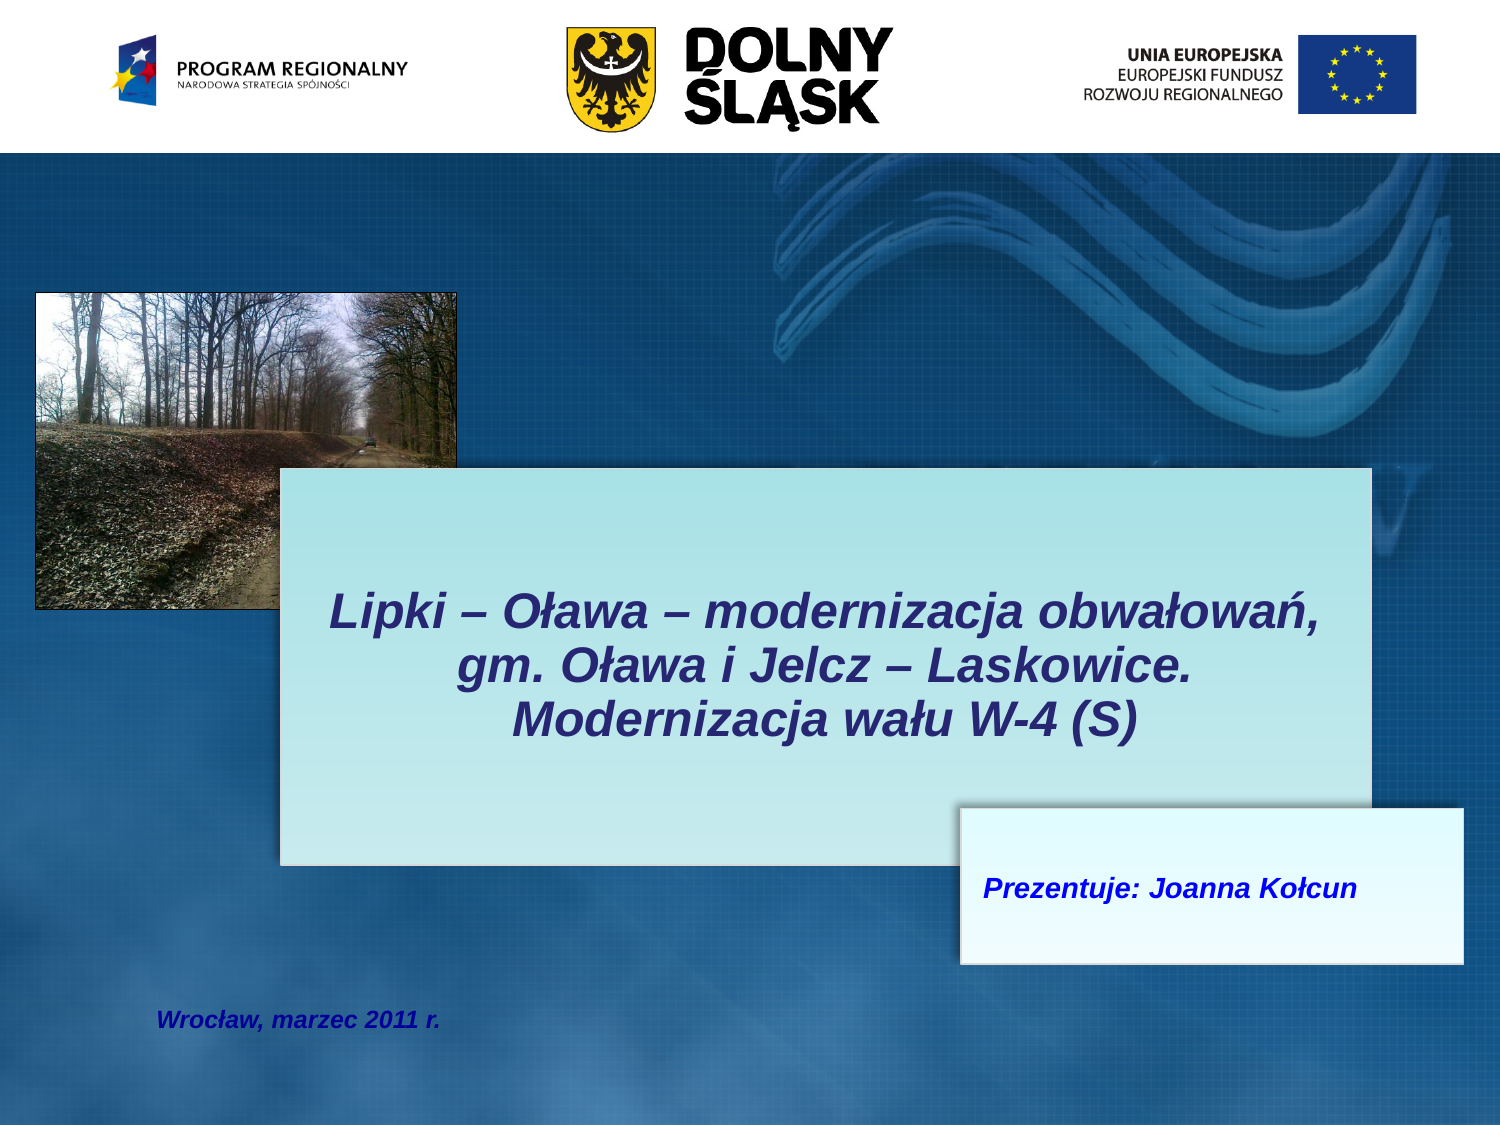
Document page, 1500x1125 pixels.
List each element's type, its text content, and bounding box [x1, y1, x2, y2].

text_box Wrocław, marzec 2011 r. [141, 996, 457, 1041]
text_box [0, 0, 1500, 153]
text_box Prezentuje: Joanna Kołcun [960, 808, 1464, 965]
picture [0, 153, 1500, 1125]
text_box Lipki – Oława – modernizacja obwałowań, gm. Oława i Jelcz – Laskowice. Modernizacja wału W-4 (S) [280, 468, 1372, 866]
